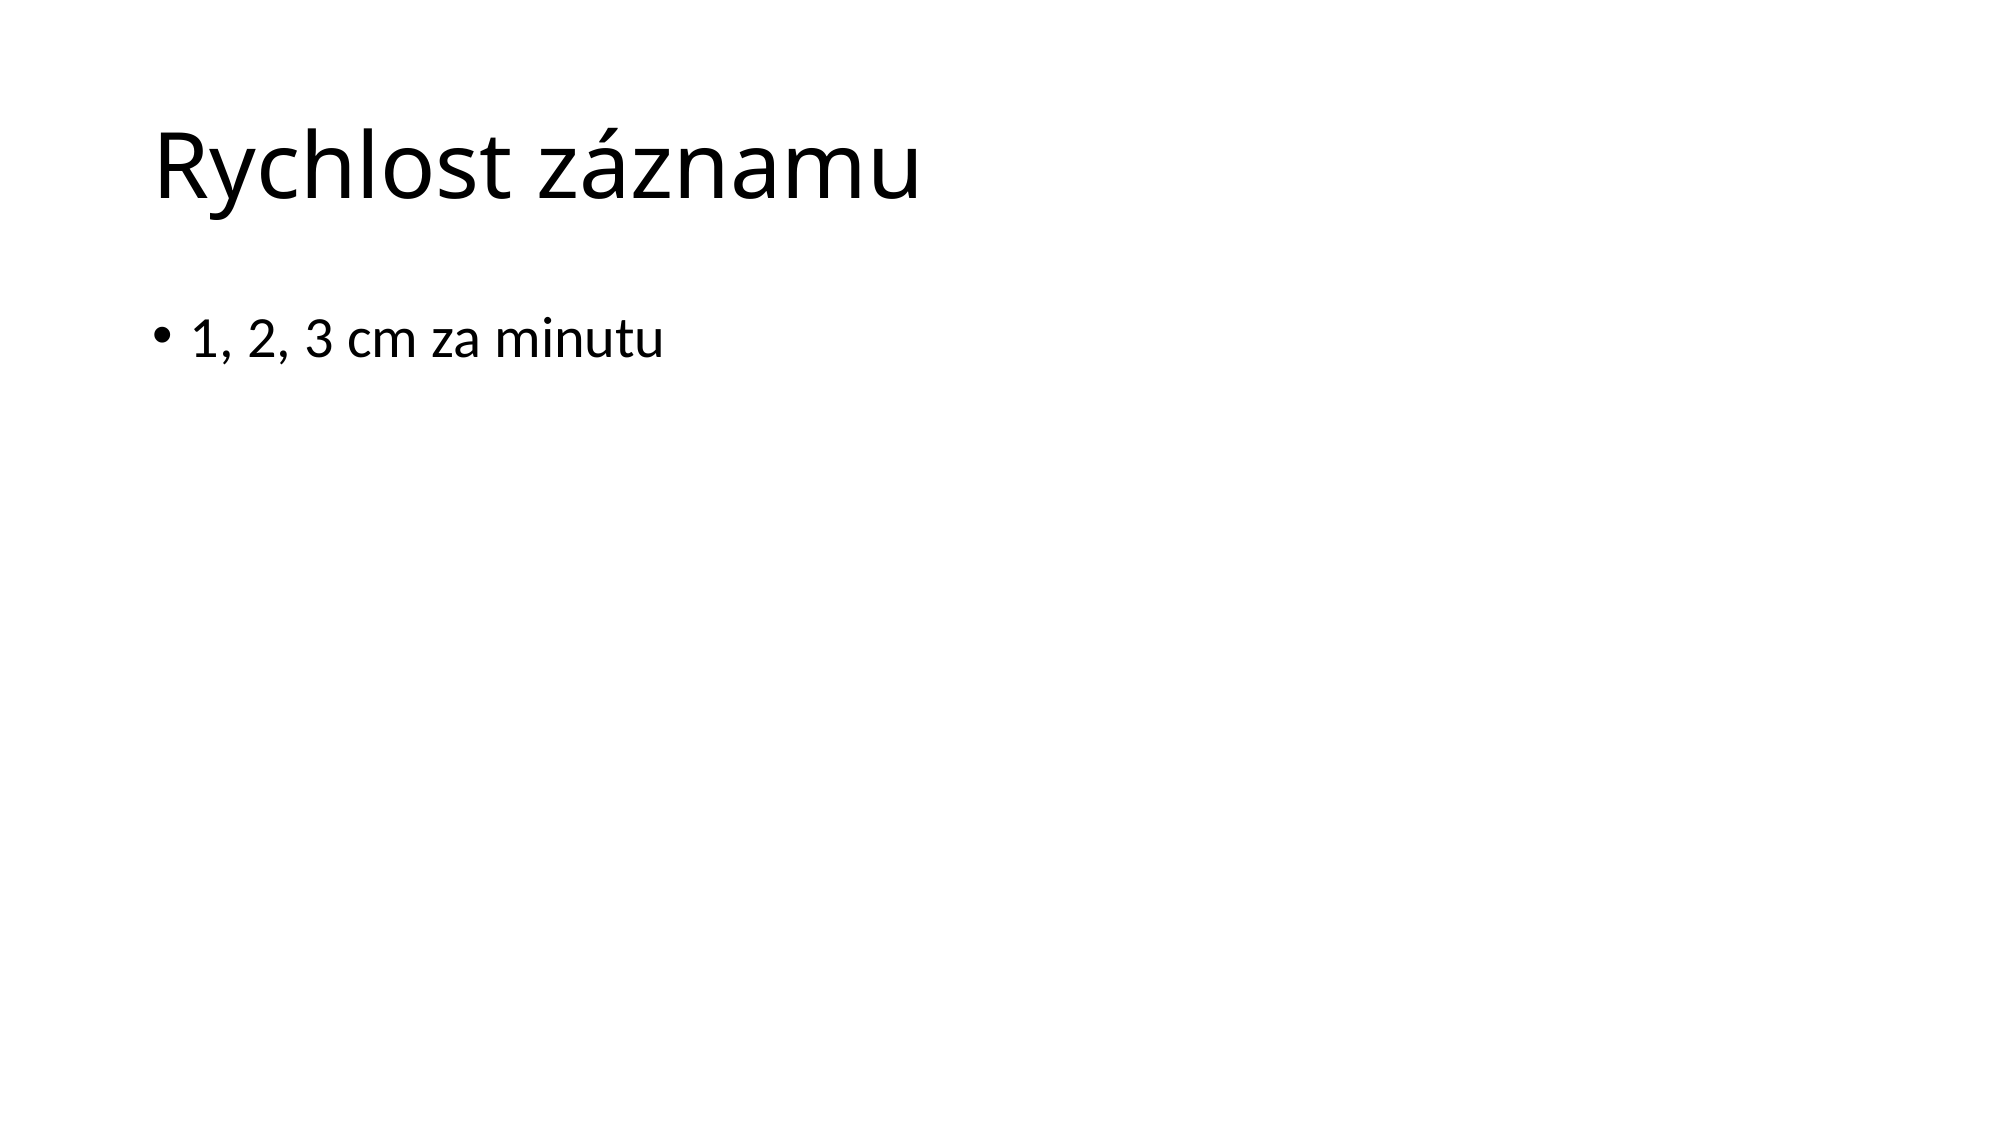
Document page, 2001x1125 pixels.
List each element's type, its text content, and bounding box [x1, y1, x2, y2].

list 1, 2, 3 cm za minutu [137, 299, 1863, 1014]
title Rychlost záznamu [137, 59, 1863, 278]
